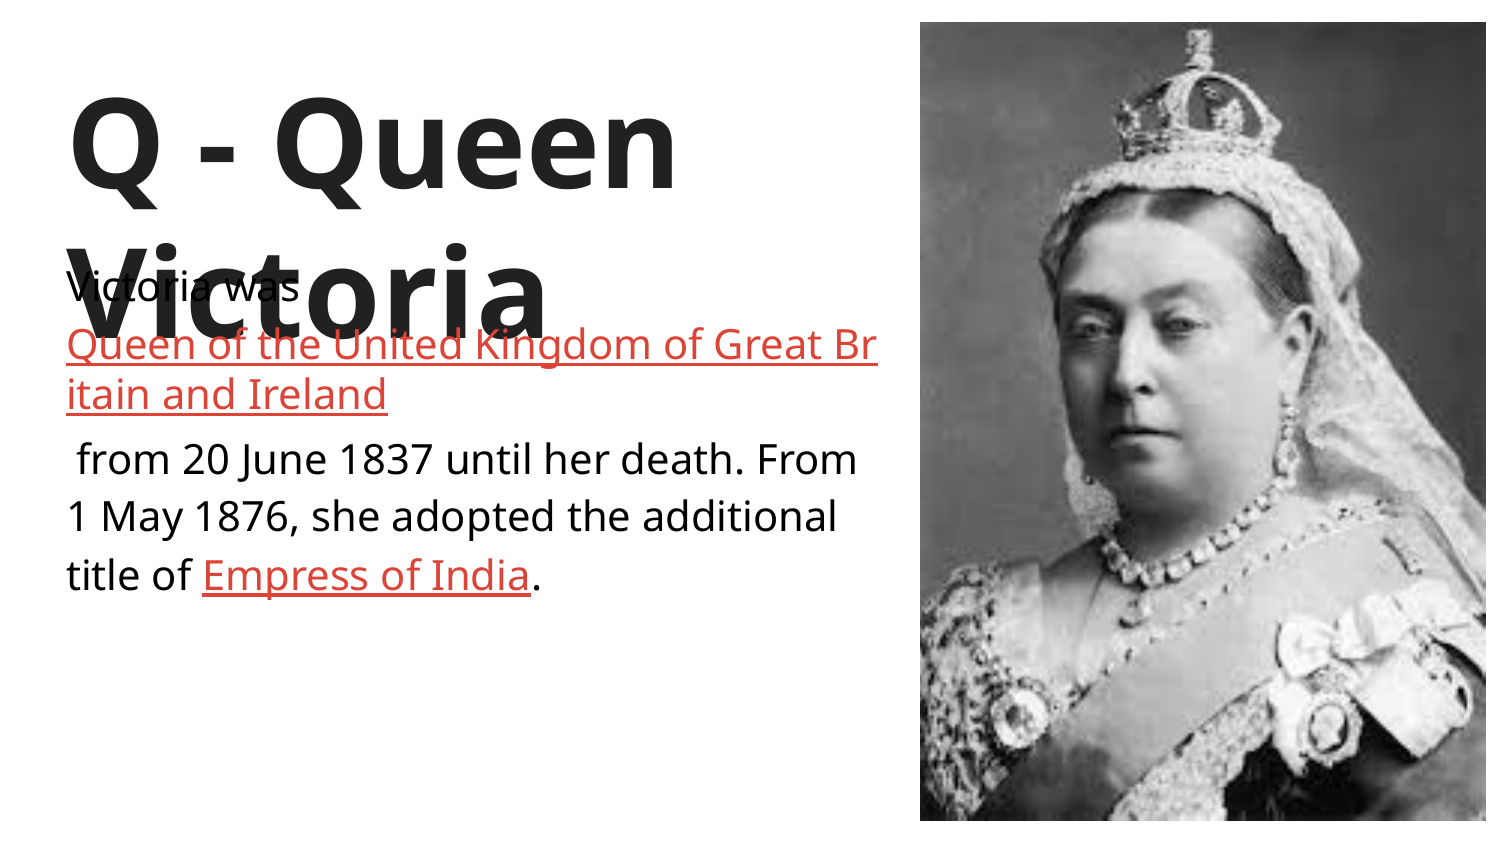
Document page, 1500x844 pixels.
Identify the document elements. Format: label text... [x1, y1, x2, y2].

list Victoria was Queen of the United Kingdom of Great Britain and Ireland from 20 June 1837 until her death. From 1 May 1876, she adopted the additional title of Empress of India. [51, 236, 899, 750]
title Q - Queen Victoria [51, 48, 899, 213]
picture [920, 22, 1486, 822]
